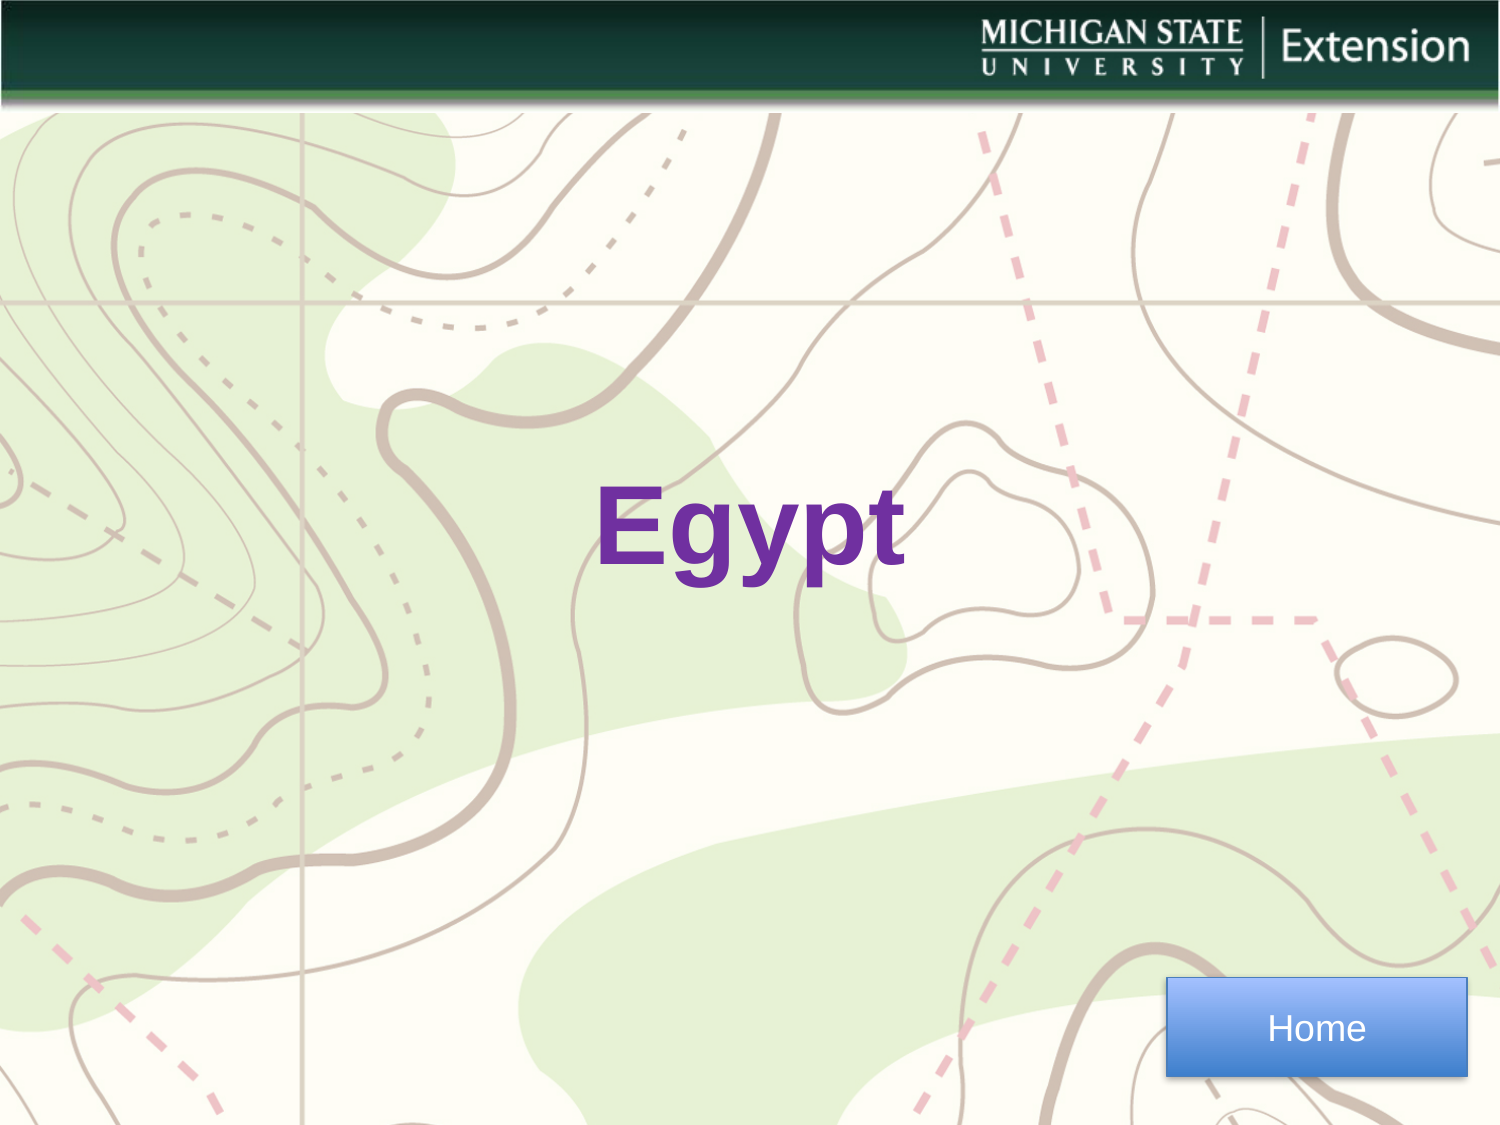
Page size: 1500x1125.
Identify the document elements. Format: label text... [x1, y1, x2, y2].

picture [0, 0, 1500, 113]
text_box Home [1166, 977, 1468, 1077]
text_box Egypt [165, 445, 1335, 595]
